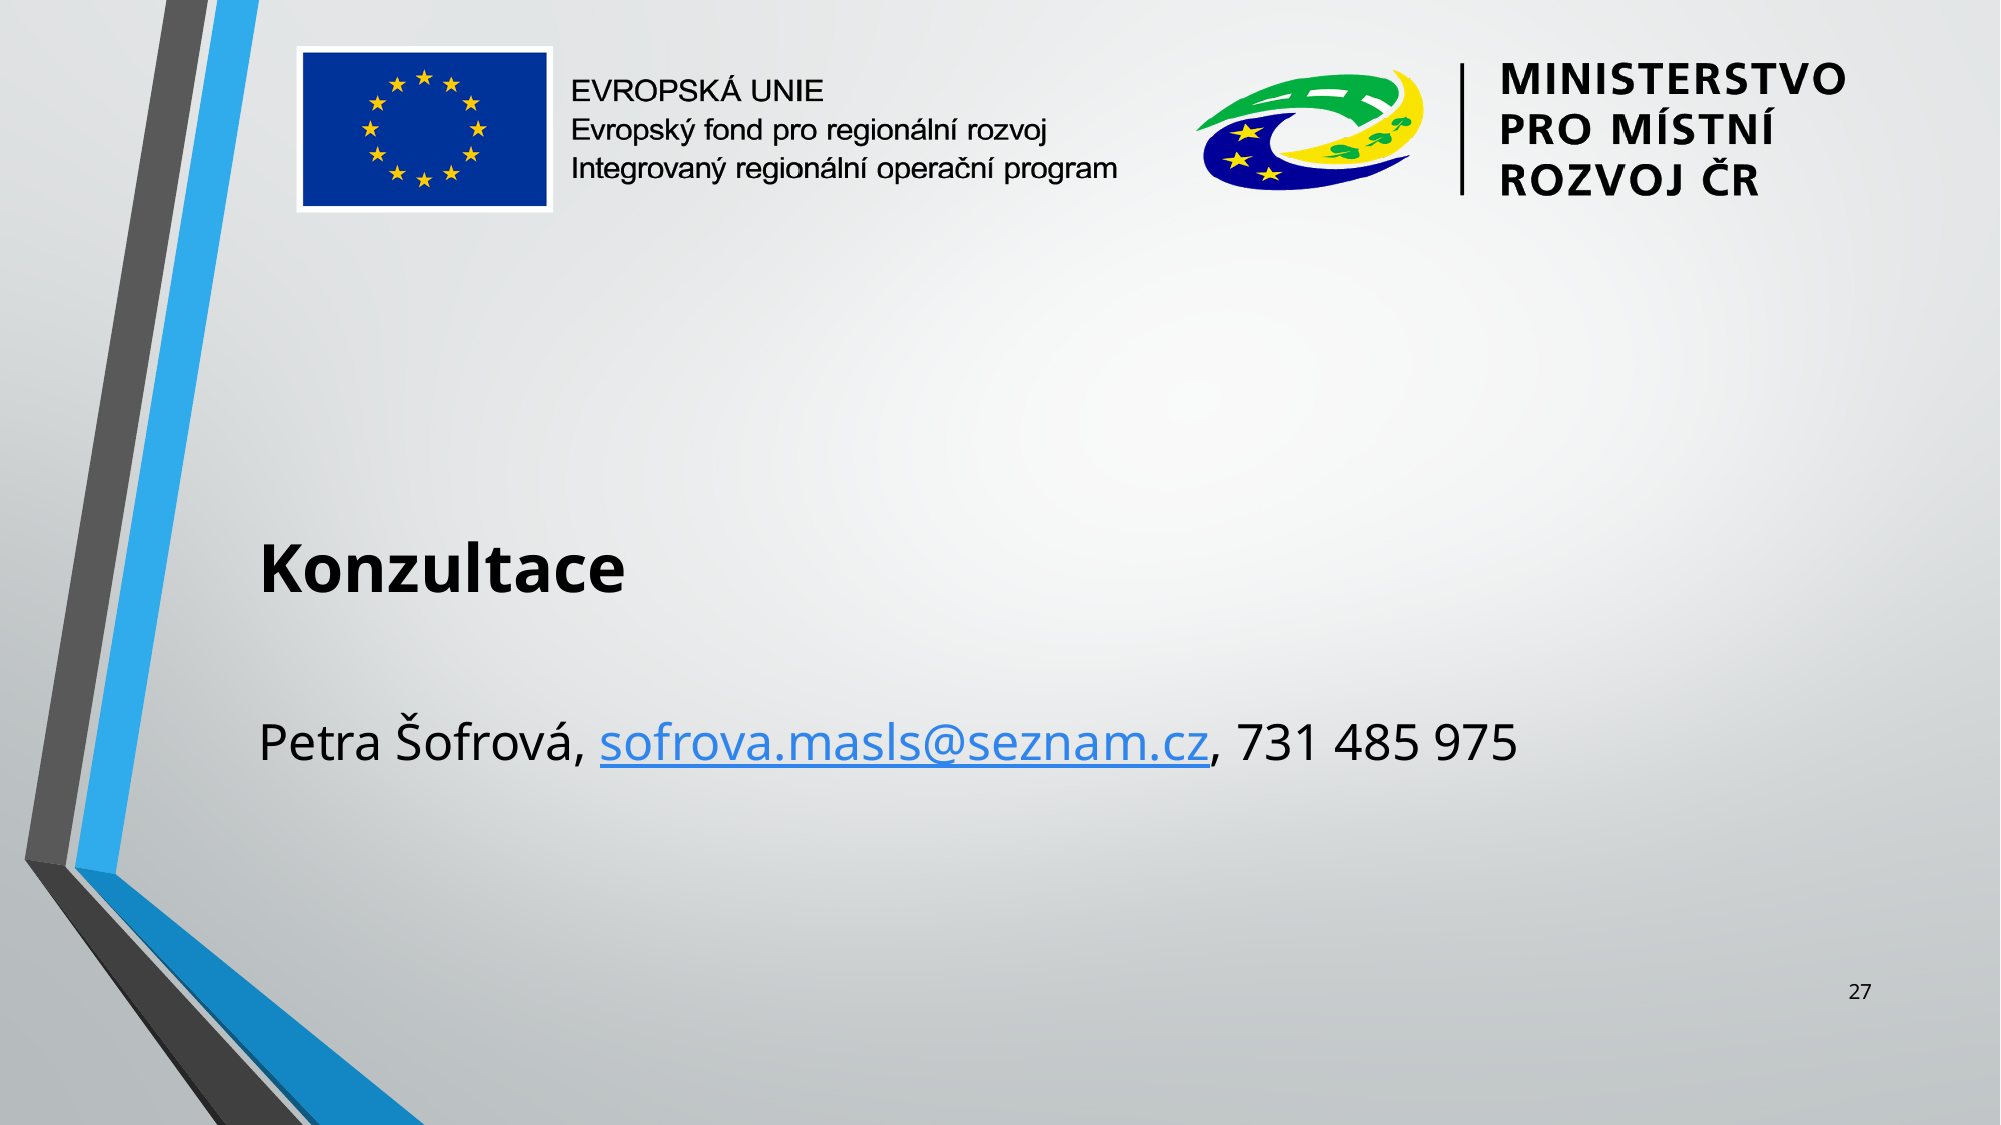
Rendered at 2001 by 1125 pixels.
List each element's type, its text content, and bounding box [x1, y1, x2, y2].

picture [249, 0, 1901, 257]
list Konzultace Petra Šofrová, sofrova.masls@seznam.cz, 731 485 975 [243, 354, 1887, 950]
slide_number 27 [1796, 962, 1887, 1023]
title [243, 112, 1887, 325]
